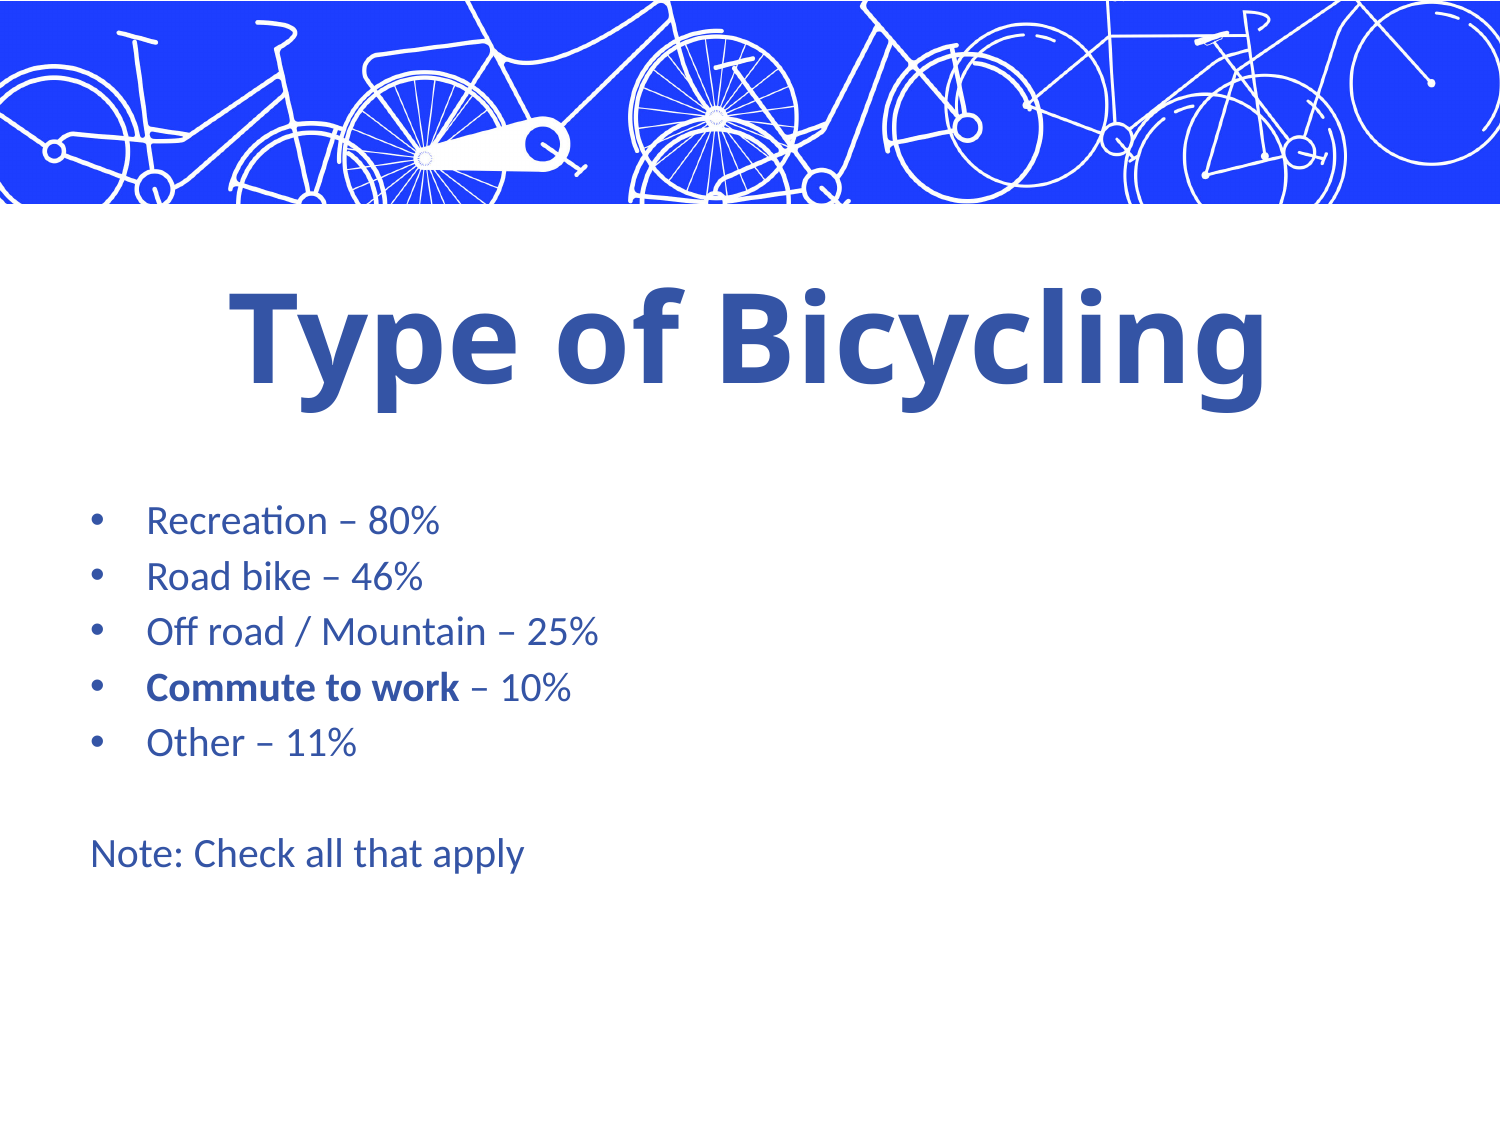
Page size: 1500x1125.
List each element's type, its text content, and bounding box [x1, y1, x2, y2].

picture [0, 1, 1500, 204]
subtitle Recreation – 80% Road bike – 46% Off road / Mountain – 25% Commute to work – 10% Other – 11% Note: Check all that apply [0, 430, 1500, 1125]
title Type of Bicycling [0, 204, 1500, 419]
